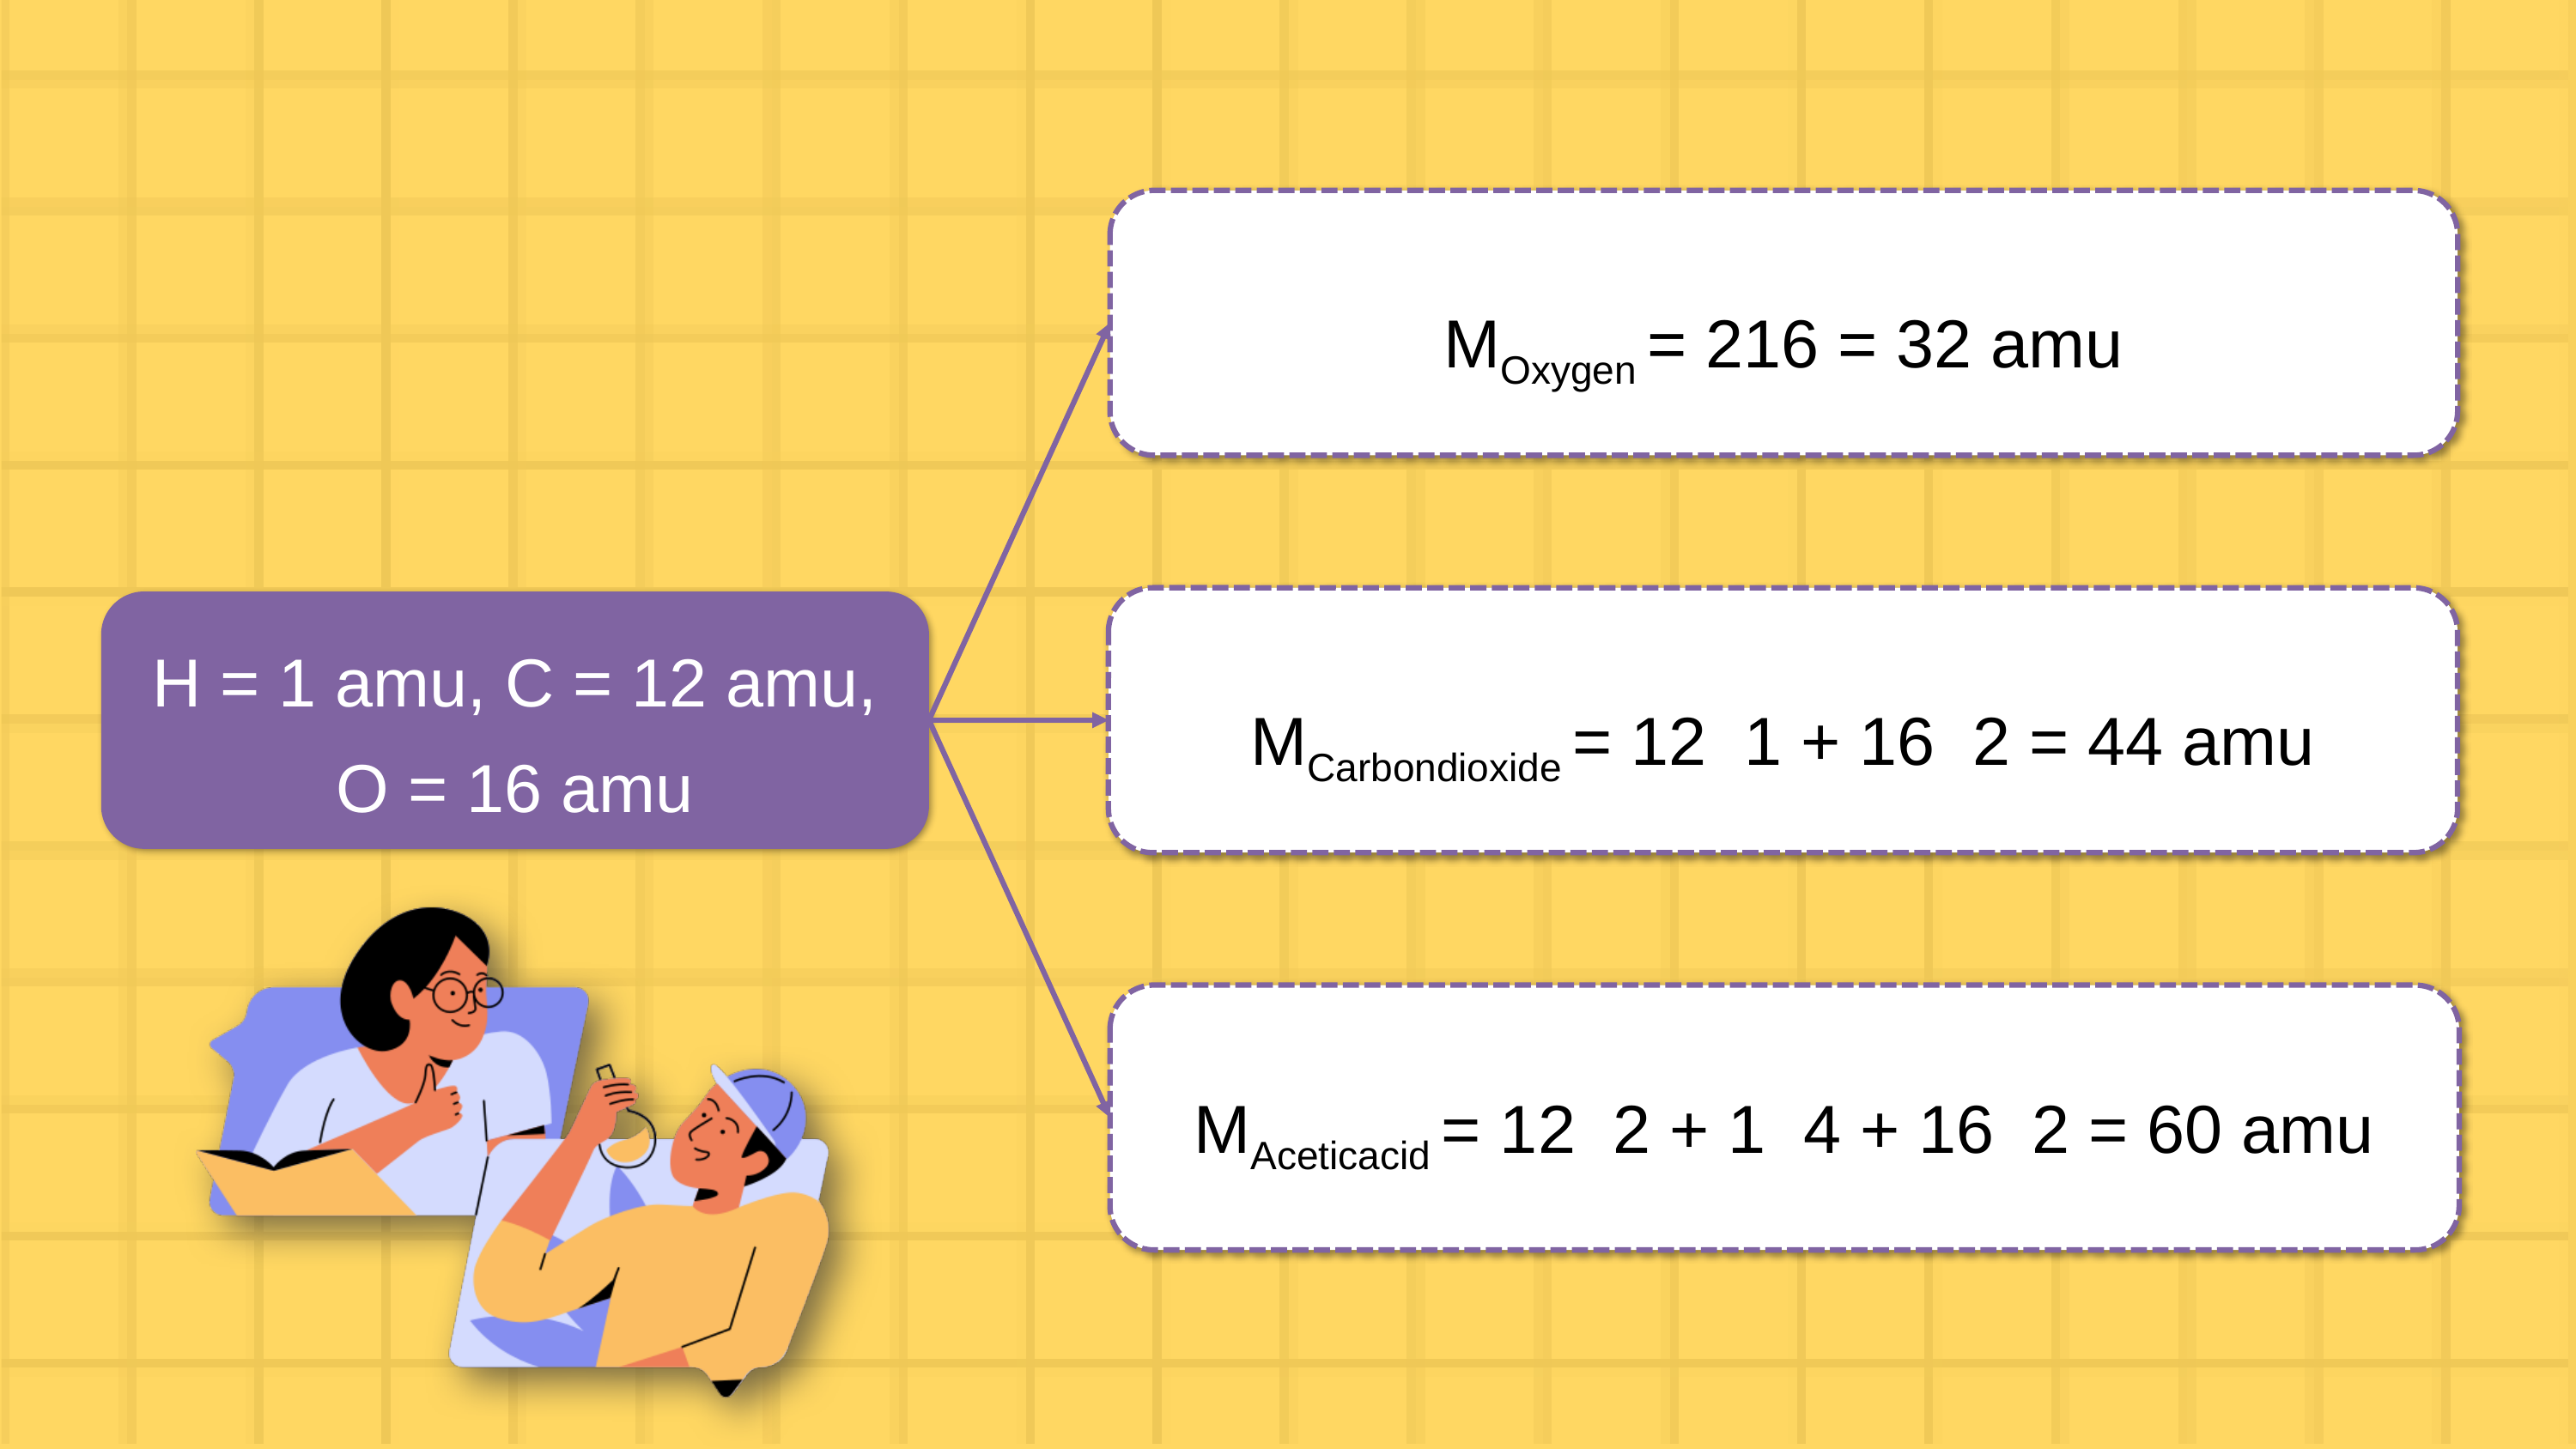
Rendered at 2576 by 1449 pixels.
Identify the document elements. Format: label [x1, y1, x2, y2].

text_box [928, 322, 1110, 718]
text_box [928, 719, 1110, 1119]
picture [1, 0, 2576, 1445]
